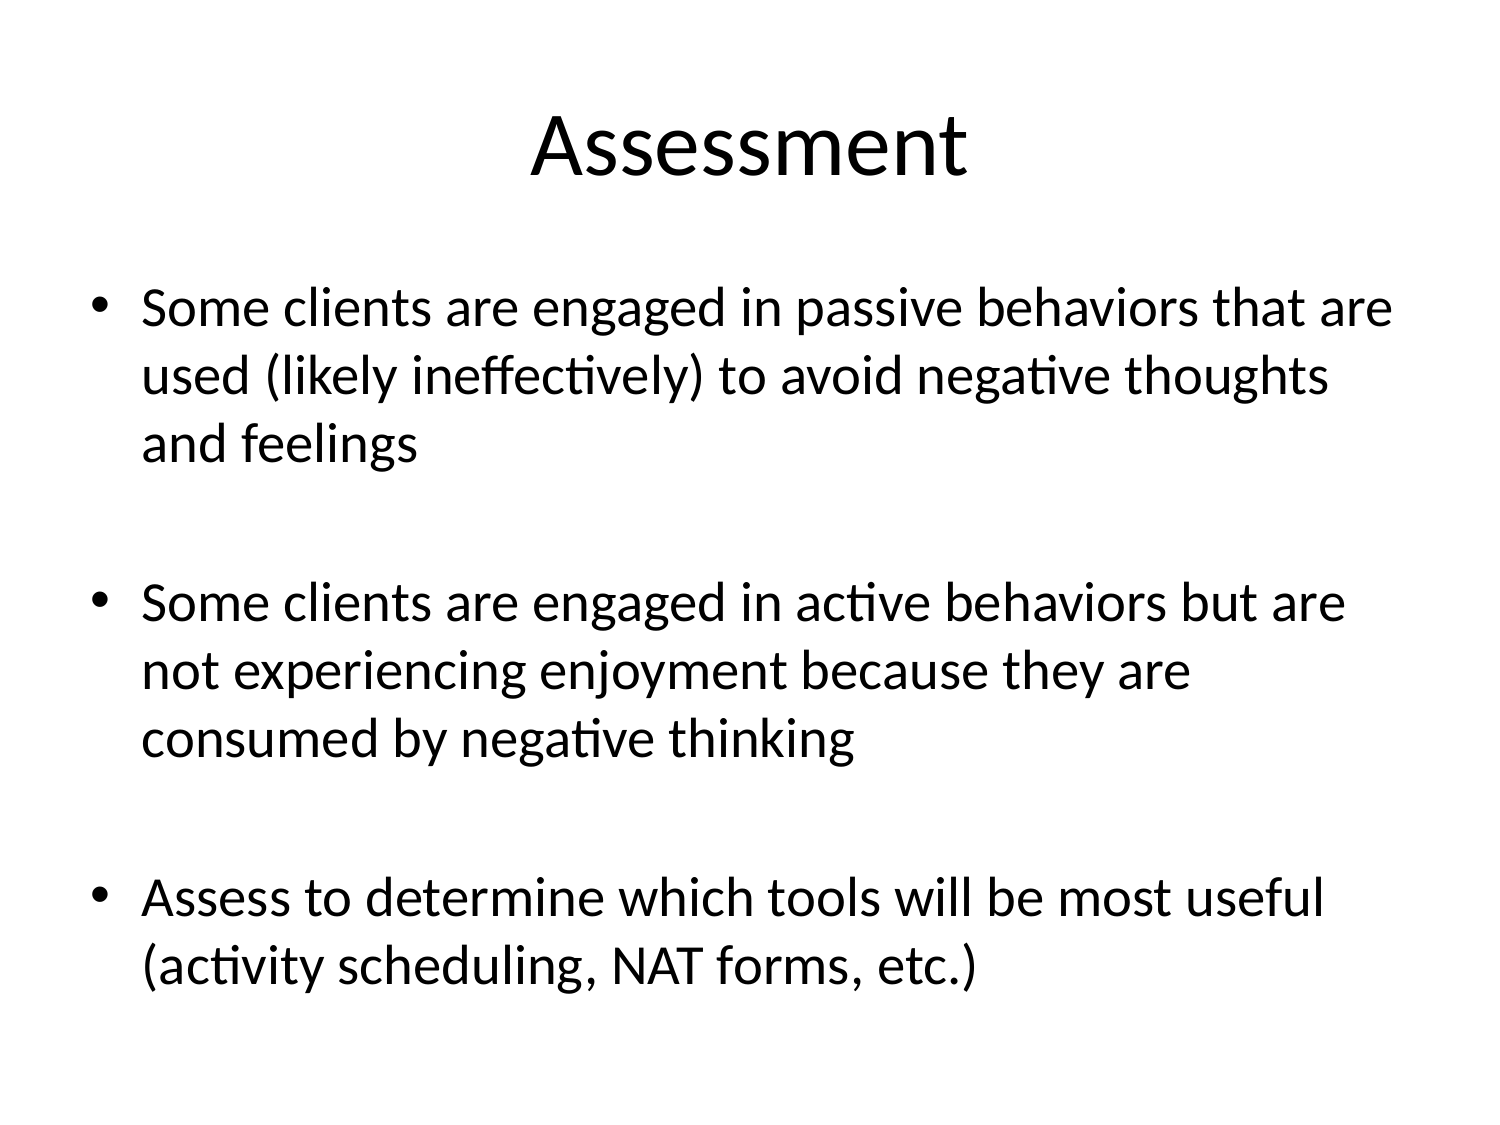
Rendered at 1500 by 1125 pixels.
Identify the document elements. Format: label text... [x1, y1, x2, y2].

list Some clients are engaged in passive behaviors that are used (likely ineffectively) to avoid negative thoughts and feelings Some clients are engaged in active behaviors but are not experiencing enjoyment because they are consumed by negative thinking Assess to determine which tools will be most useful (activity scheduling, NAT forms, etc.) [75, 262, 1425, 1005]
title Assessment [75, 45, 1425, 233]
